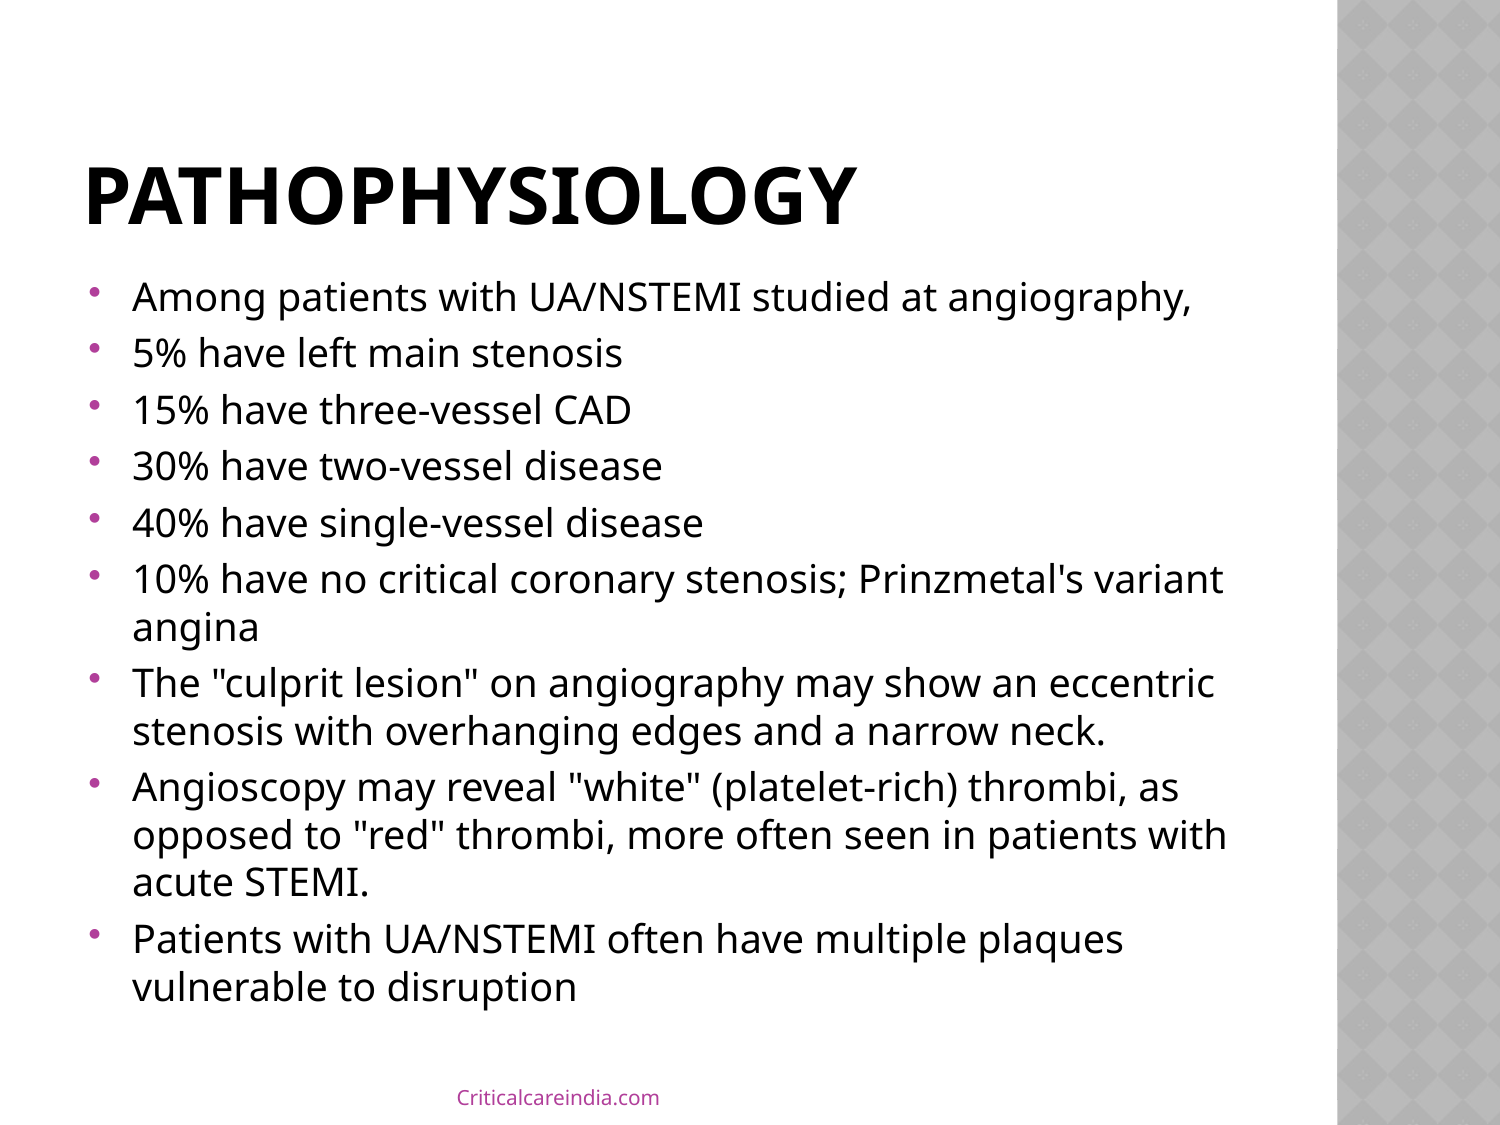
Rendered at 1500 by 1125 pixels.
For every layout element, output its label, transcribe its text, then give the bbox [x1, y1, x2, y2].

list Among patients with UA/NSTEMI studied at angiography, 5% have left main stenosis 15% have three-vessel CAD 30% have two-vessel disease 40% have single-vessel disease 10% have no critical coronary stenosis; Prinzmetal's variant angina The "culprit lesion" on angiography may show an eccentric stenosis with overhanging edges and a narrow neck. Angioscopy may reveal "white" (platelet-rich) thrombi, as opposed to "red" thrombi, more often seen in patients with acute STEMI. Patients with UA/NSTEMI often have multiple plaques vulnerable to disruption [75, 264, 1263, 1059]
footer Criticalcareindia.com [75, 1075, 675, 1114]
title PATHOPHYSIOLOGY [75, 52, 1263, 240]
